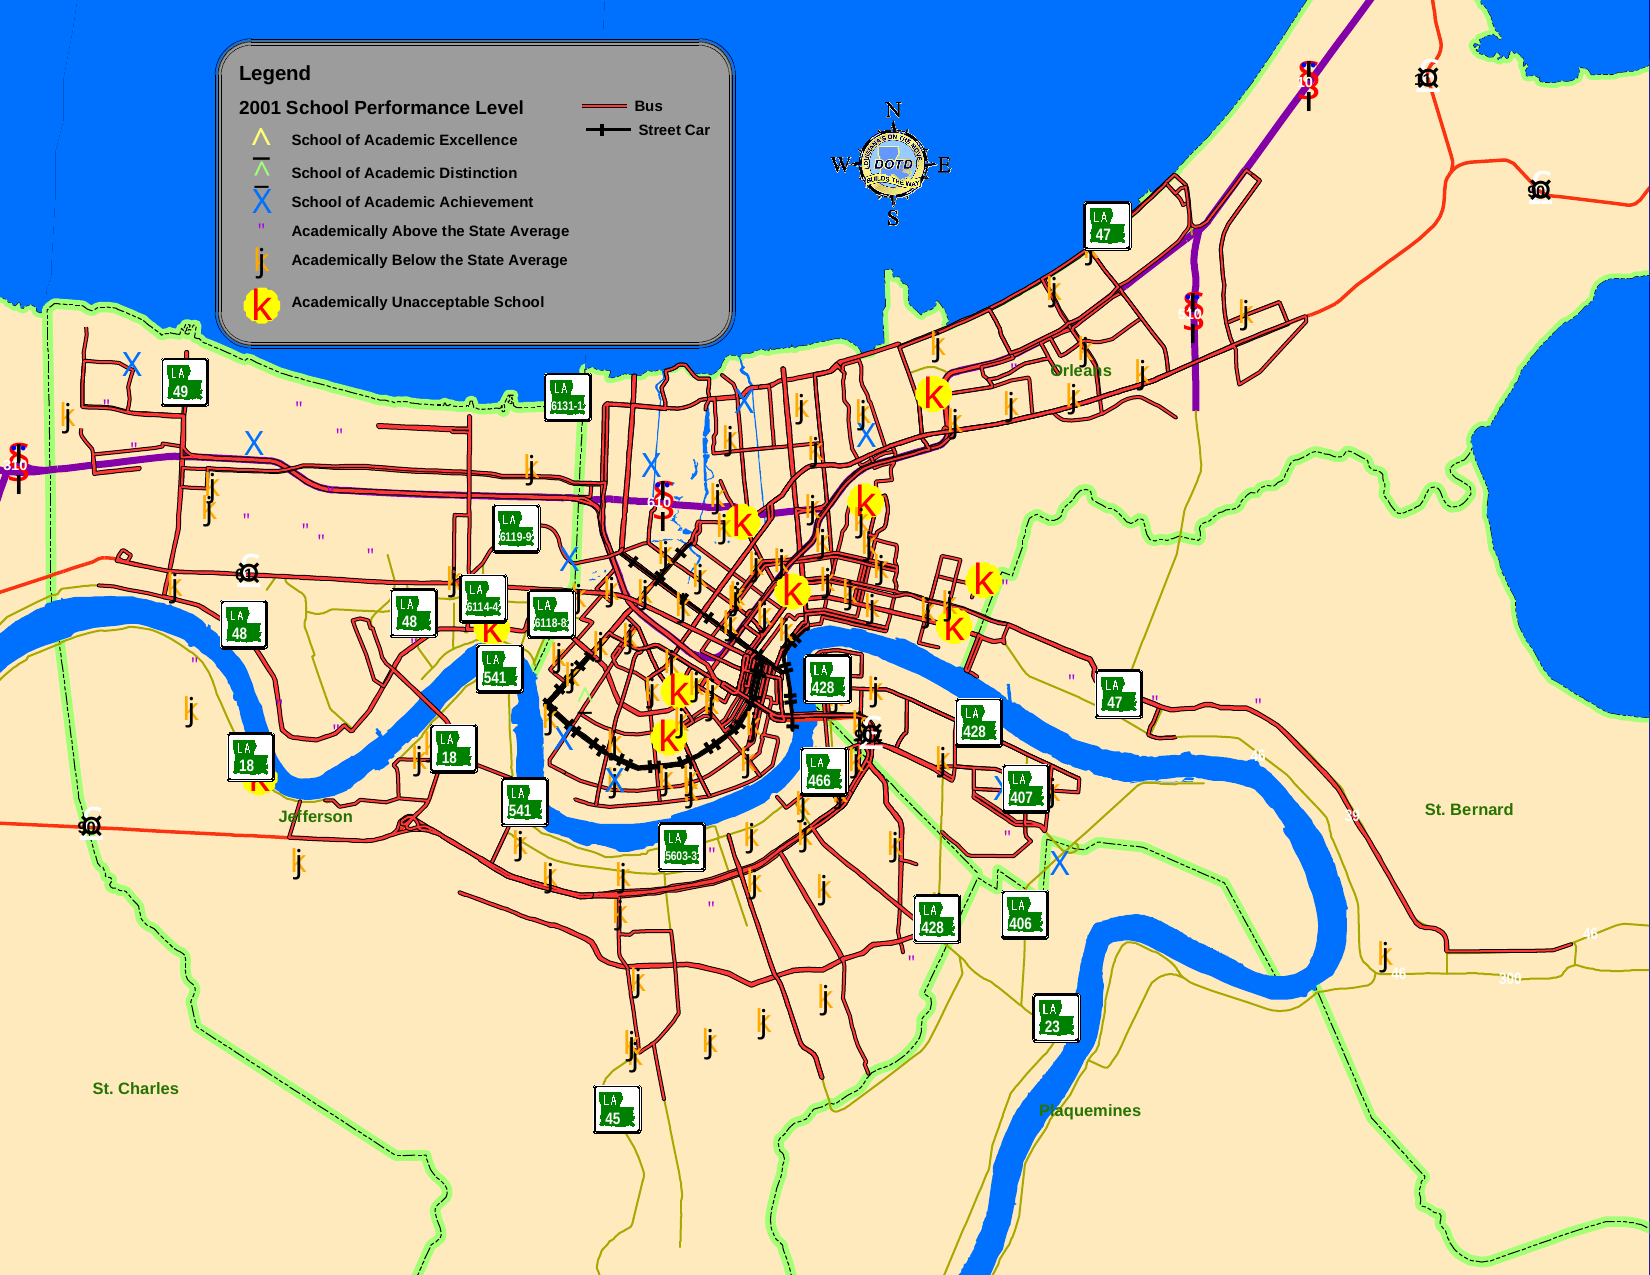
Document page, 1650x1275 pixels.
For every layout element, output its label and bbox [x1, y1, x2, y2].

list [0, 0, 1650, 1275]
